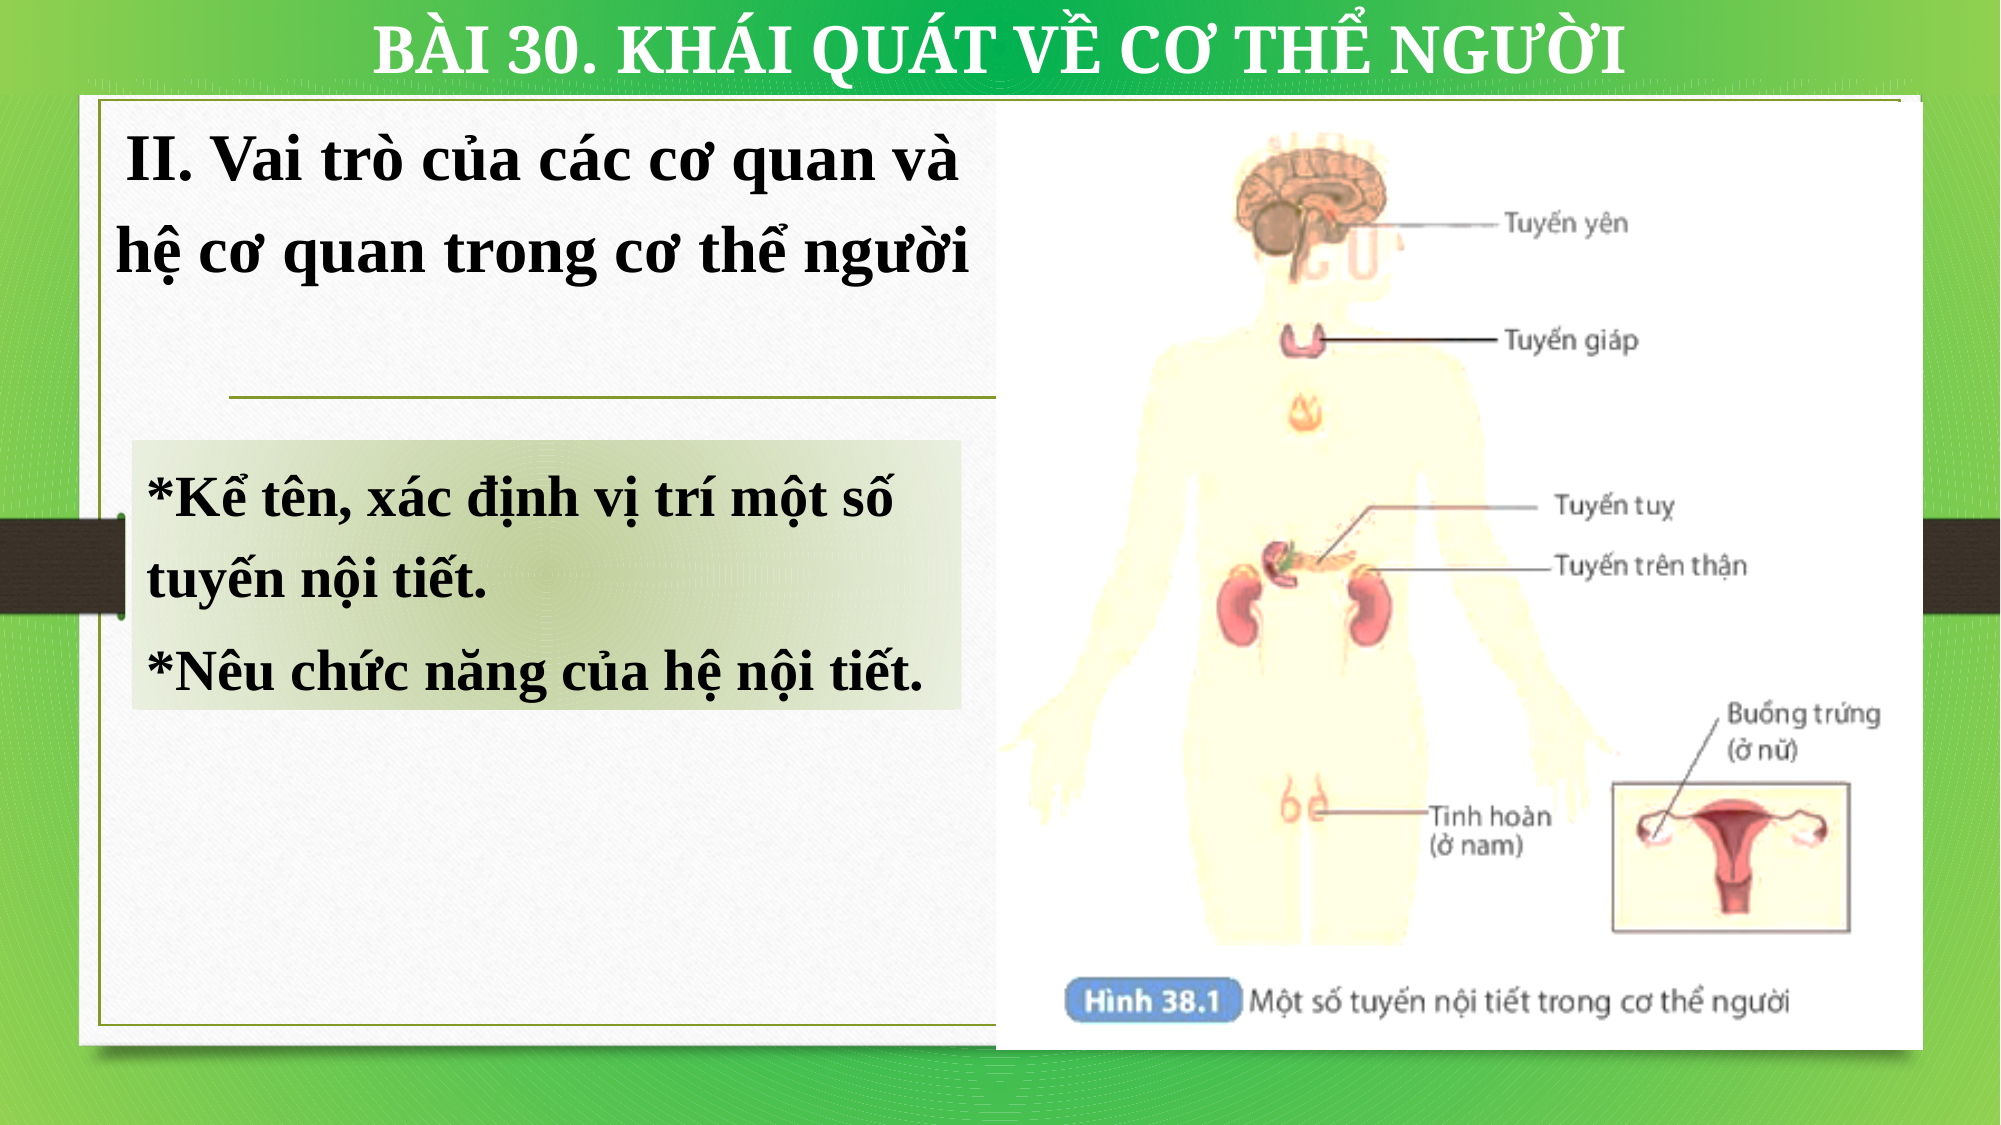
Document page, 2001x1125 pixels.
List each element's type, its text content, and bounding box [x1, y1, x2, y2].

text_box II. Vai trò của các cơ quan và hệ cơ quan trong cơ thể người [89, 94, 997, 294]
picture [0, 95, 2001, 1125]
text_box BÀI 30. KHÁI QUÁT VỀ CƠ THỂ NGƯỜI [0, 0, 2000, 95]
text_box *Kể tên, xác định vị trí một số tuyến nội tiết. *Nêu chức năng của hệ nội tiết. [131, 440, 962, 710]
